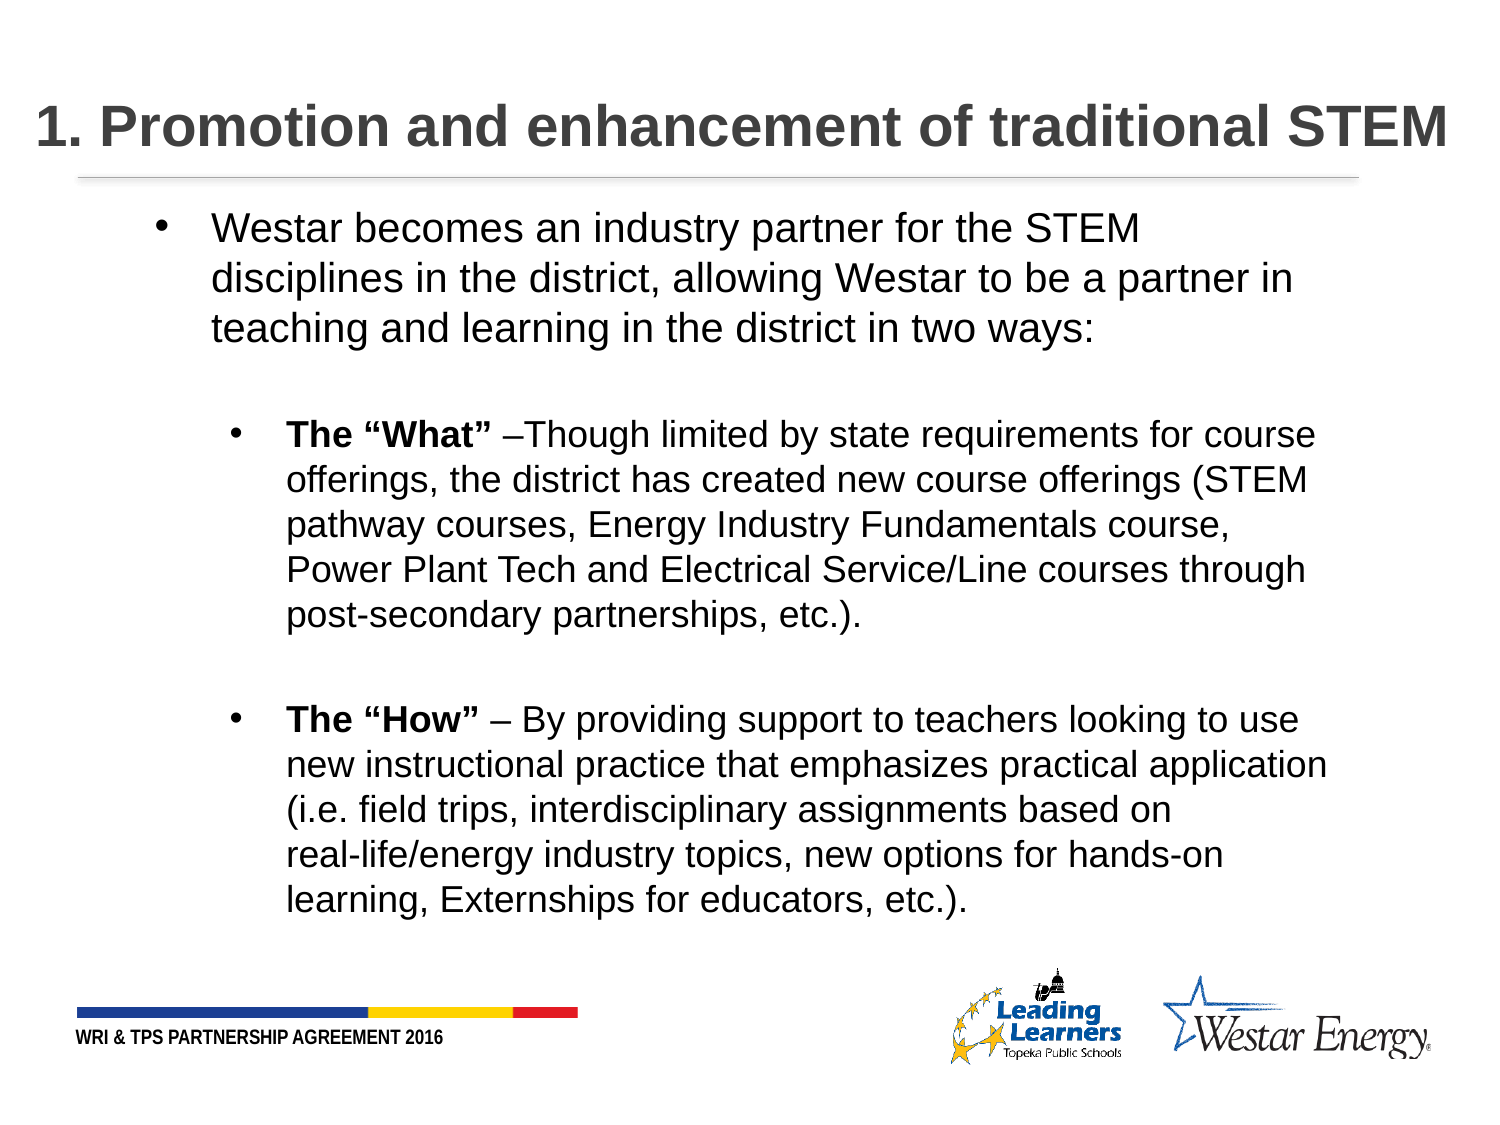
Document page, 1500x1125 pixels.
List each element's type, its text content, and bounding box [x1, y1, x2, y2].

list 1. Promotion and enhancement of traditional STEM [20, 81, 1471, 195]
picture [951, 968, 1122, 1065]
list WRi & TPS Partnership Agreement 2016 [60, 1016, 619, 1053]
list Westar becomes an industry partner for the STEM disciplines in the district, allowing Westar to be a partner in teaching and learning in the district in two ways: The “What” –Though limited by state requirements for course offerings, the district has created new course offerings (STEM pathway courses, Energy Industry Fundamentals course, Power Plant Tech and Electrical Service/Line courses through post-secondary partnerships, etc.). The “How” – By providing support to teachers looking to use new instructional practice that emphasizes practical application (i.e. field trips, interdisciplinary assignments based on real-life/energy industry topics, new options for hands-on learning, Externships for educators, etc.). [139, 192, 1358, 986]
